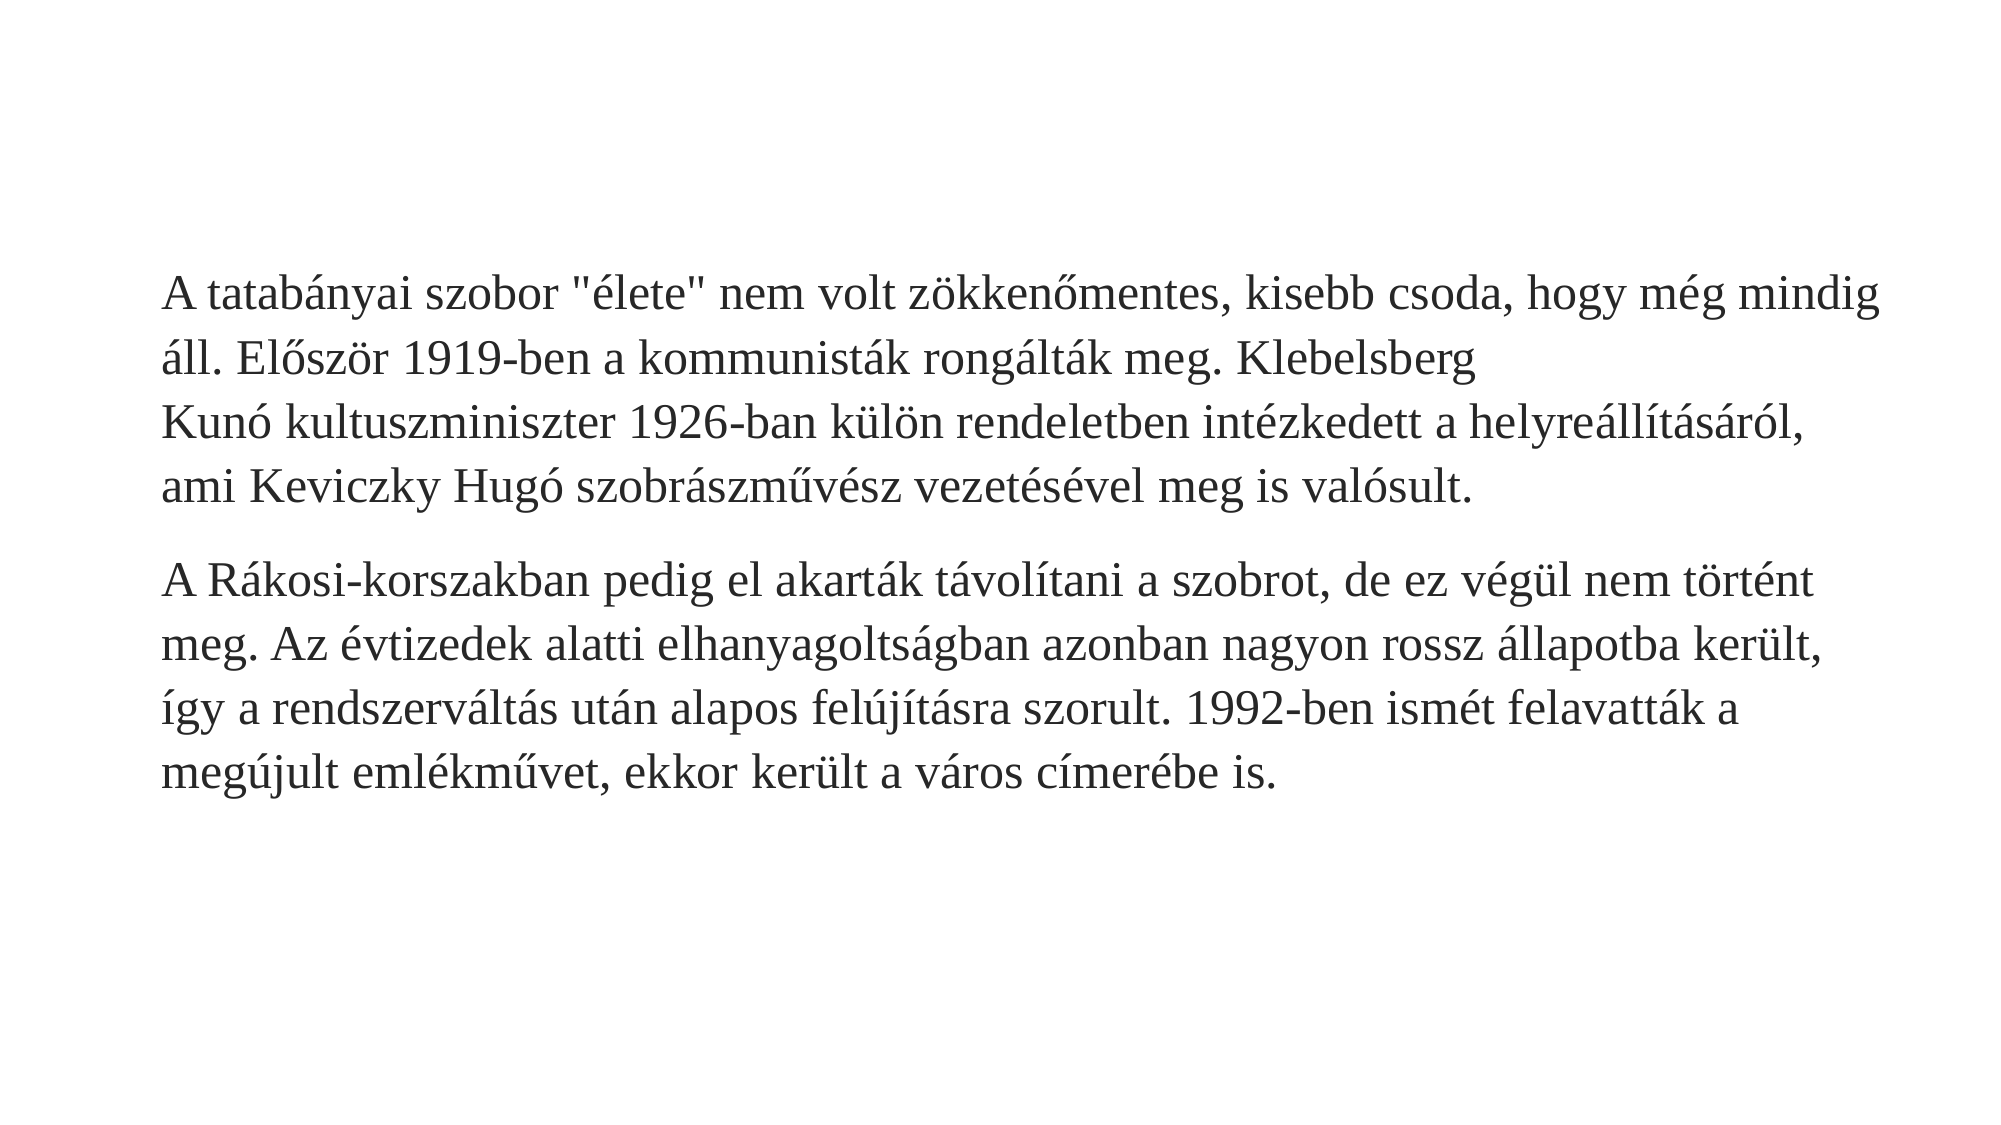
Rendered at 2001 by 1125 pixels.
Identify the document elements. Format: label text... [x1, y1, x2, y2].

text_box A tatabányai szobor "élete" nem volt zökkenőmentes, kisebb csoda, hogy még mindig áll. Először 1919-ben a kommunisták rongálták meg. Klebelsberg Kunó kultuszminiszter 1926-ban külön rendeletben intézkedett a helyreállításáról, ami Keviczky Hugó szobrászművész vezetésével meg is valósult. A Rákosi-korszakban pedig el akarták távolítani a szobrot, de ez végül nem történt meg. Az évtizedek alatti elhanyagoltságban azonban nagyon rossz állapotba került, így a rendszerváltás után alapos felújításra szorult. 1992-ben ismét felavatták a megújult emlékművet, ekkor került a város címerébe is. [146, 248, 1902, 806]
